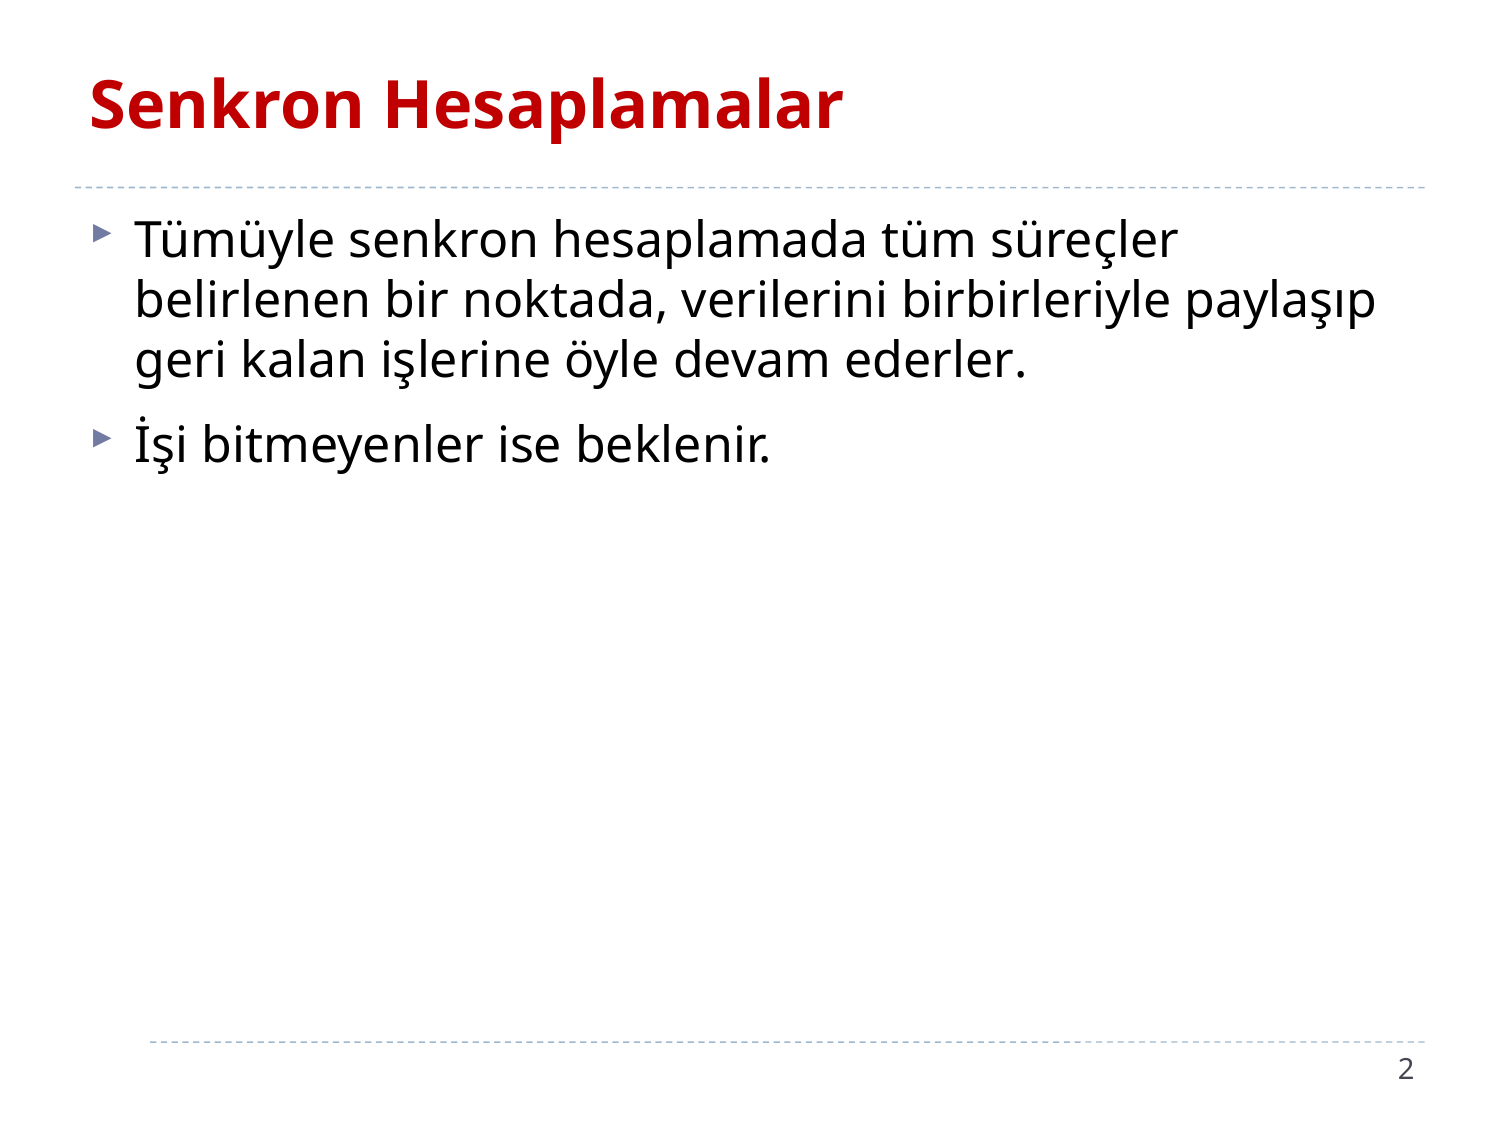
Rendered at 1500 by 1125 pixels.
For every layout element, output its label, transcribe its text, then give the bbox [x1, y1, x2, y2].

title Senkron Hesaplamalar [75, 20, 1425, 183]
list Tümüyle senkron hesaplamada tüm süreçler belirlenen bir noktada, verilerini birbirleriyle paylaşıp geri kalan işlerine öyle devam ederler. İşi bitmeyenler ise beklenir. [75, 200, 1425, 1010]
slide_number 2 [1080, 1042, 1430, 1103]
